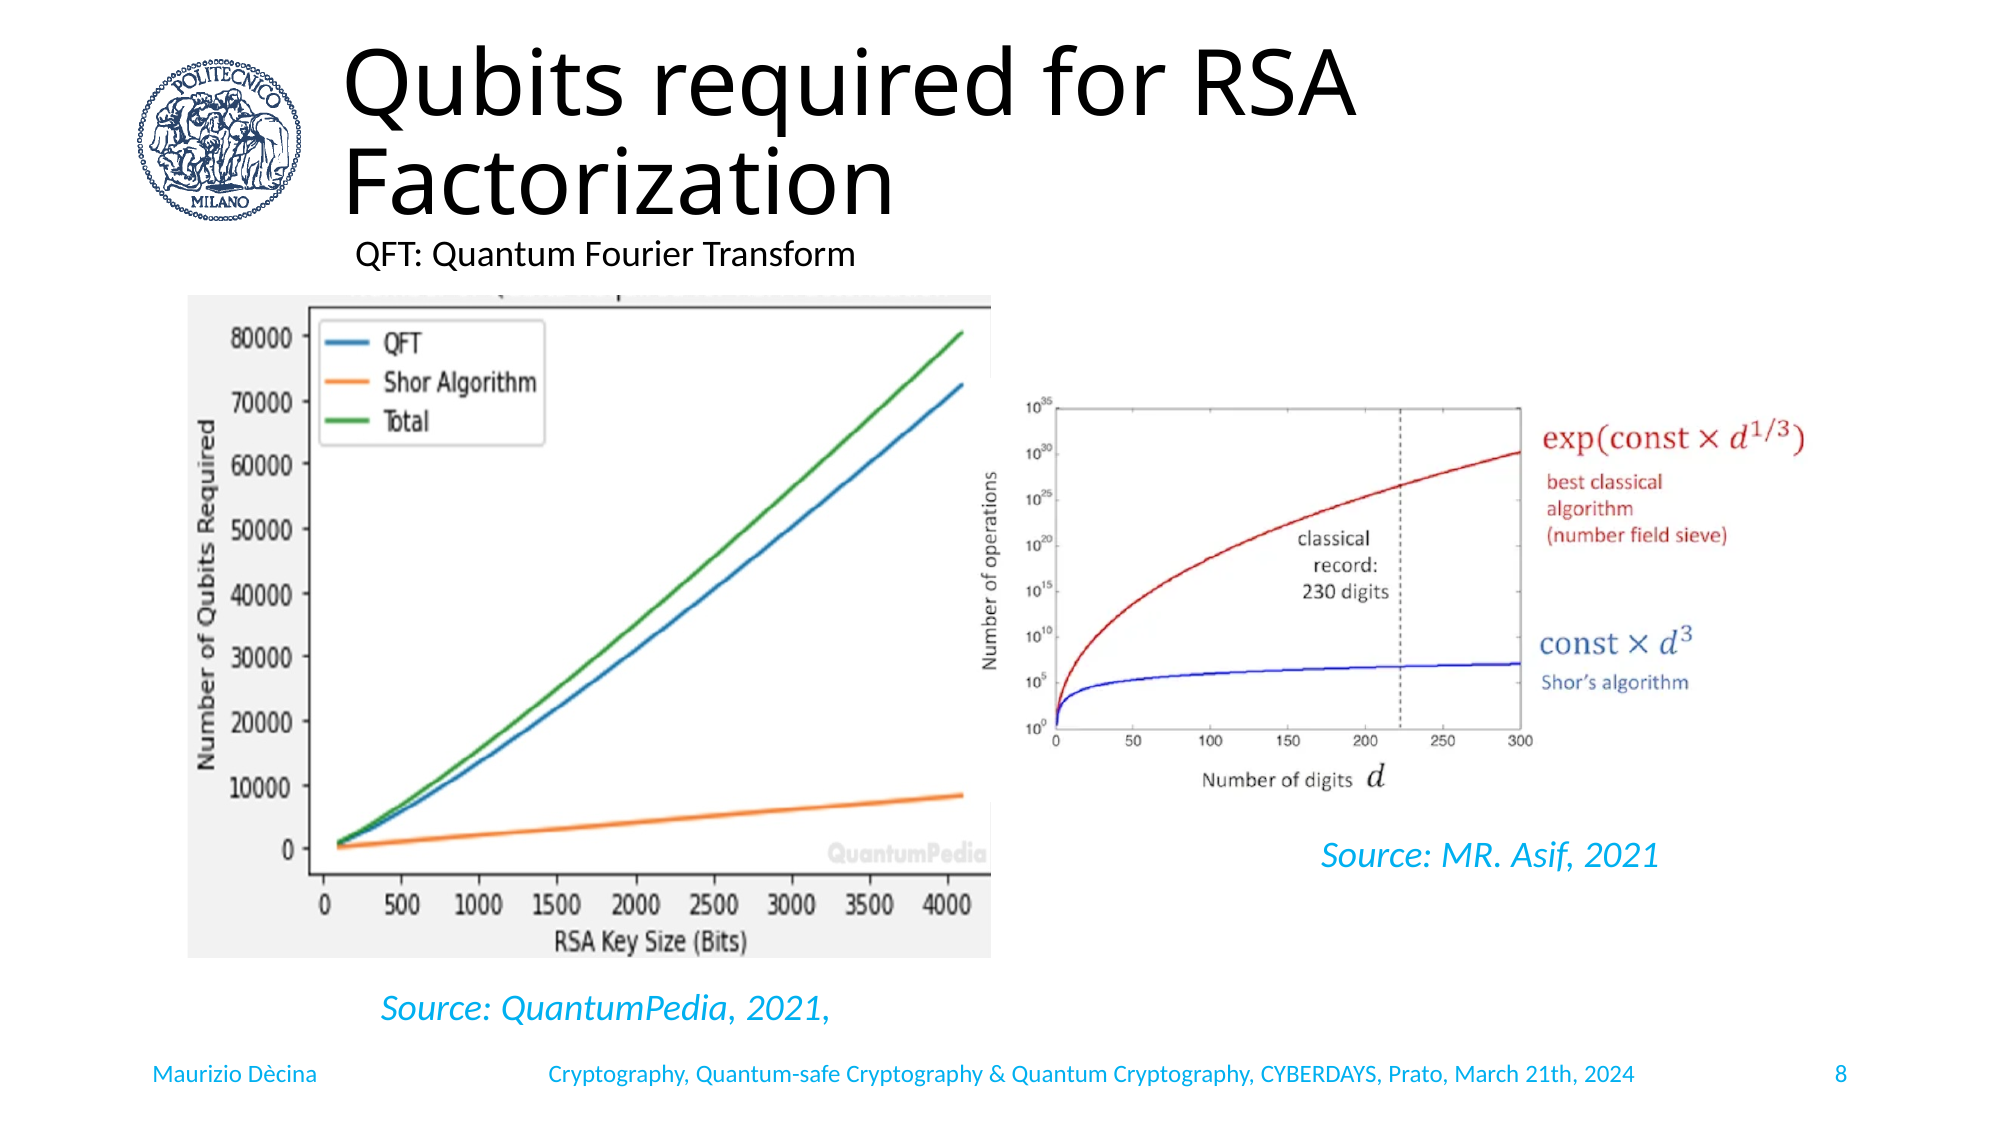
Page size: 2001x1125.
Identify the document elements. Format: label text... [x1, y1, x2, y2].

slide_number 8 [1734, 1042, 1863, 1103]
title Qubits required for RSA Factorization [326, 35, 1735, 236]
picture [137, 59, 301, 221]
footer Cryptography, Quantum-safe Cryptography & Quantum Cryptography, CYBERDAYS, Prato, March 21th, 2024 [510, 1042, 1675, 1103]
slide_number Maurizio Dècina [137, 1042, 510, 1103]
text_box QFT: Quantum Fourier Transform [340, 221, 872, 282]
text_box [187, 295, 1813, 958]
text_box Source: QuantumPedia, 2021, [366, 975, 847, 1036]
